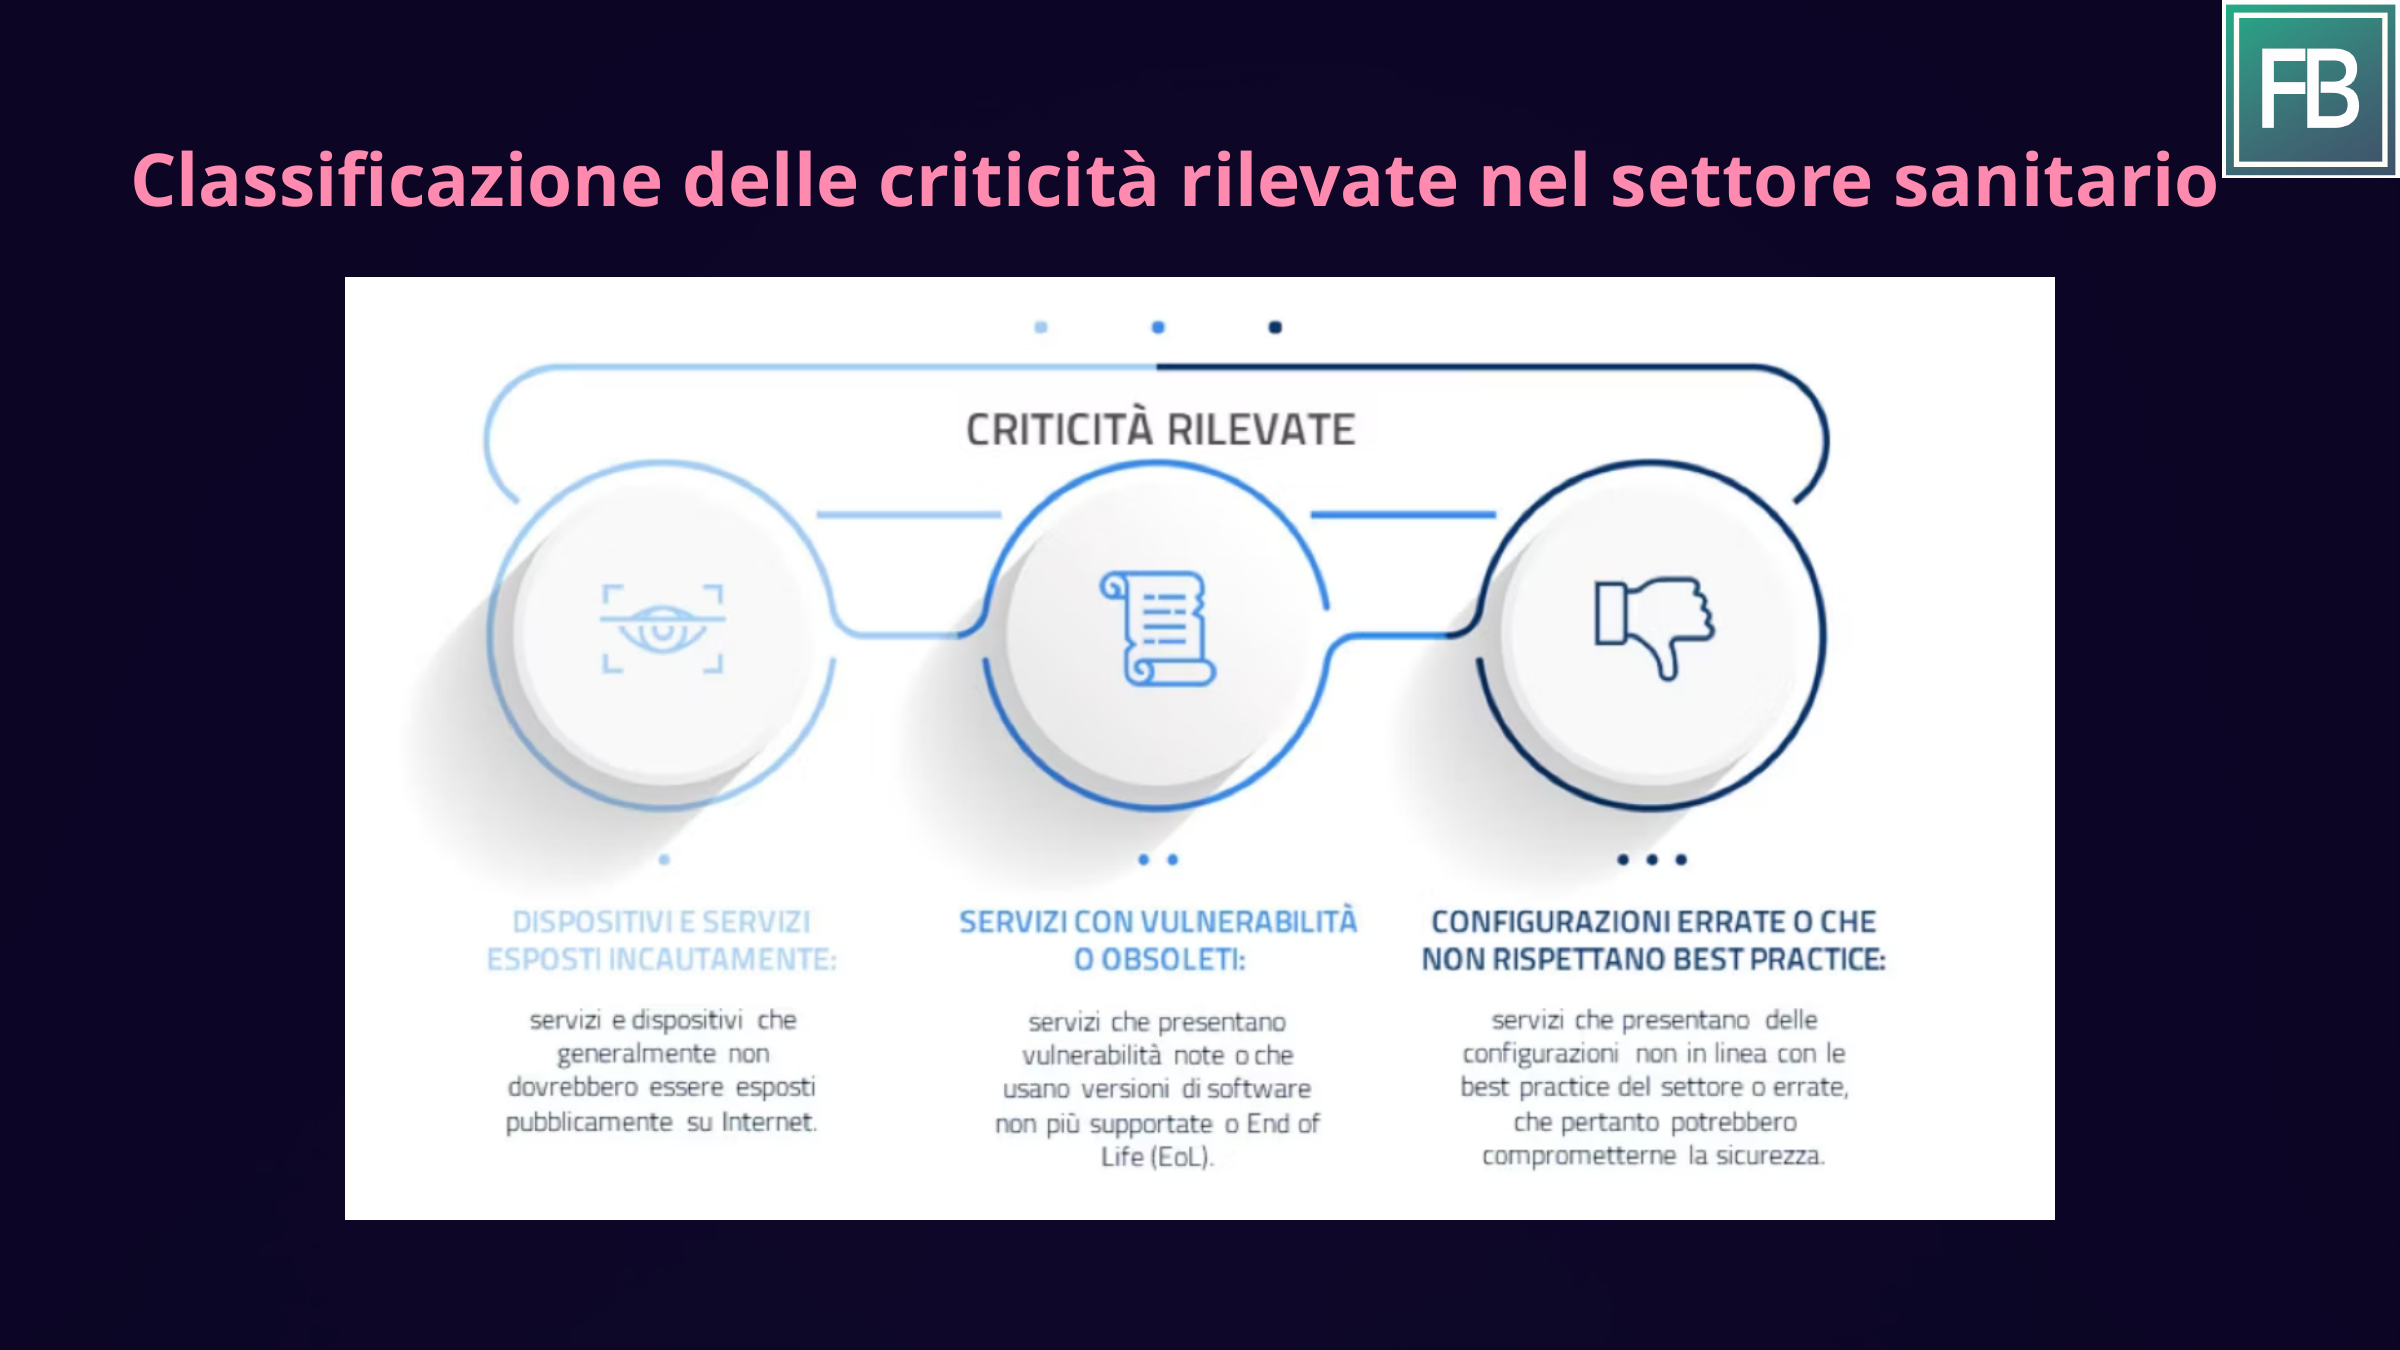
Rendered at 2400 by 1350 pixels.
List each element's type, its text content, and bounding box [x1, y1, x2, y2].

text_box Classificazione delle criticità rilevate nel settore sanitario [130, 130, 2069, 222]
picture [2222, 0, 2400, 178]
picture [345, 277, 2055, 1220]
